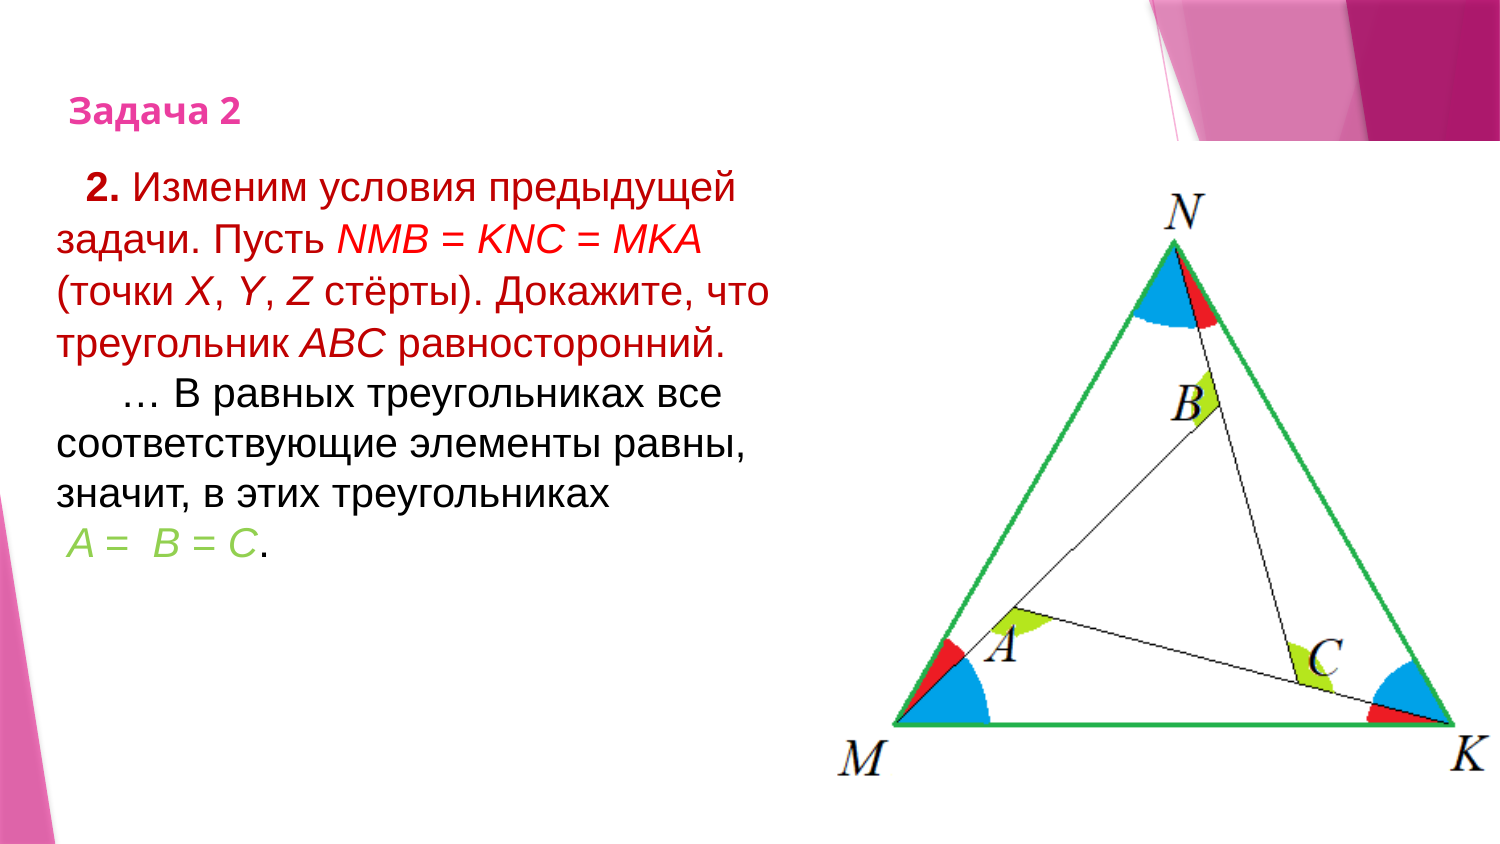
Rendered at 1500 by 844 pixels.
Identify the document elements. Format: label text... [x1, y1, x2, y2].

text_box [41, 185, 815, 363]
title Задача 2 [53, 79, 1228, 143]
picture [820, 140, 1500, 844]
